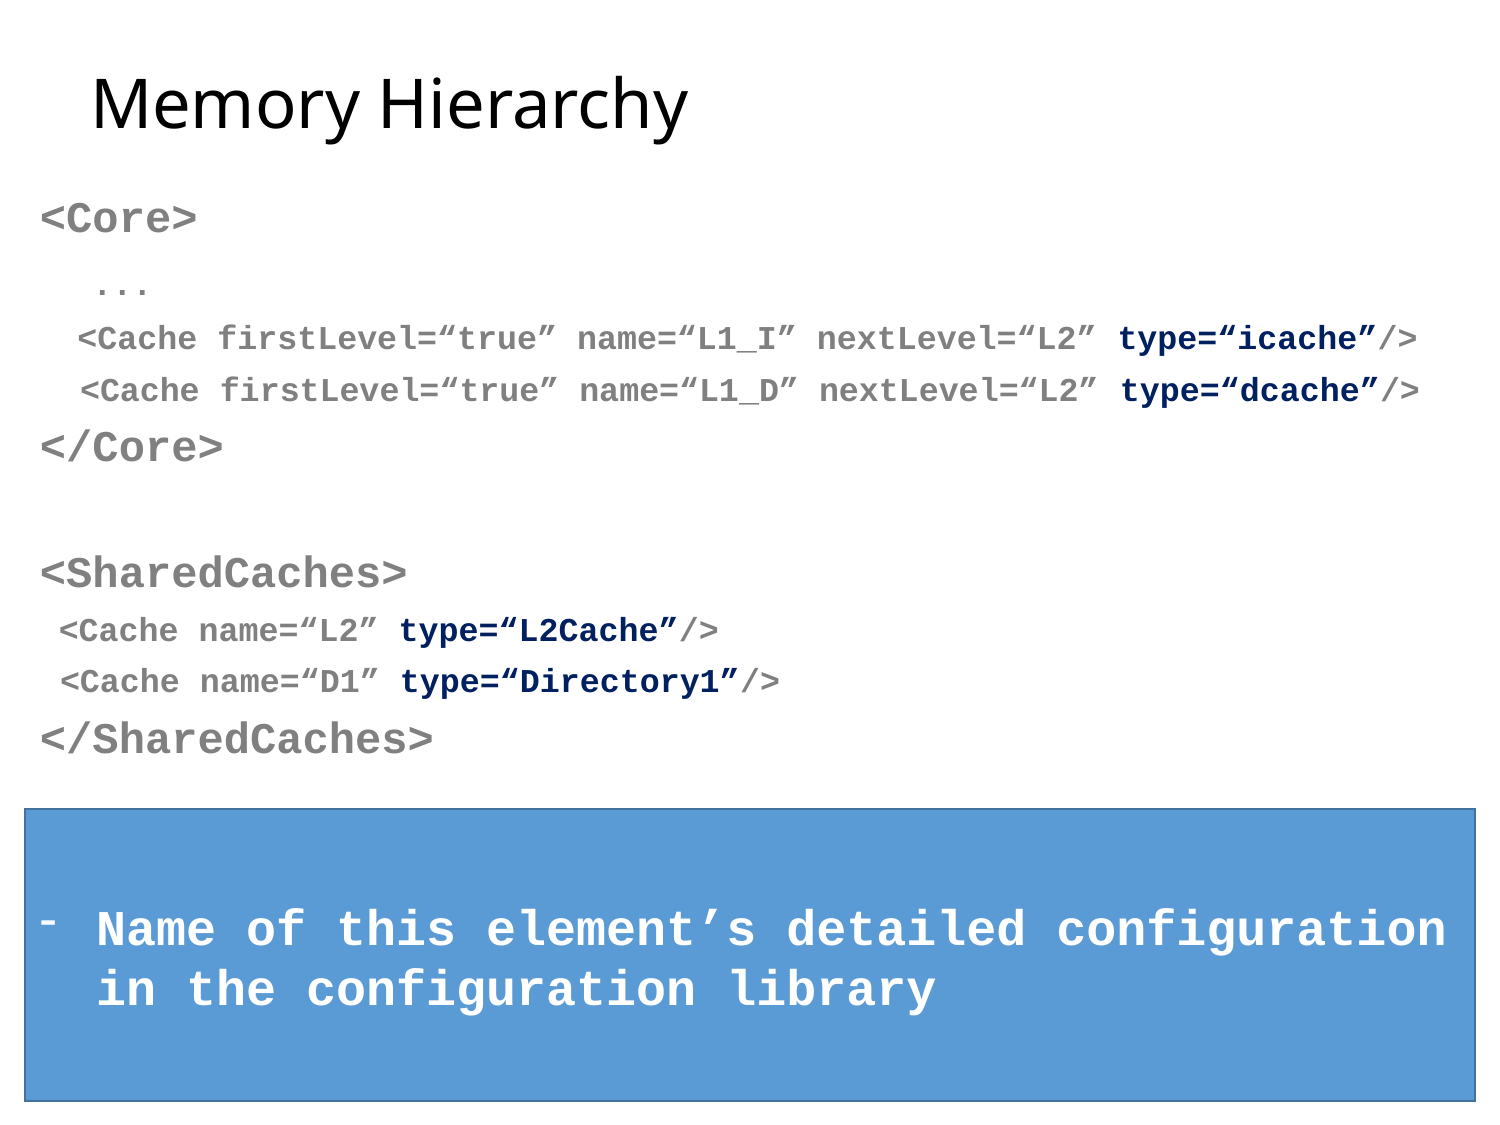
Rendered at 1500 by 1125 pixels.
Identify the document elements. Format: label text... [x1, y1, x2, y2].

list <Core> ... <Cache firstLevel=“true” name=“L1_I” nextLevel=“L2” type=“icache”/> <Cache firstLevel=“true” name=“L1_D” nextLevel=“L2” type=“dcache”/> </Core> <SharedCaches> <Cache name=“L2” type=“L2Cache”/> <Cache name=“D1” type=“Directory1”/> </SharedCaches> [24, 187, 1500, 1125]
title Memory Hierarchy [75, 12, 1425, 187]
text_box Name of this element’s detailed configuration in the configuration library [24, 808, 1476, 1102]
